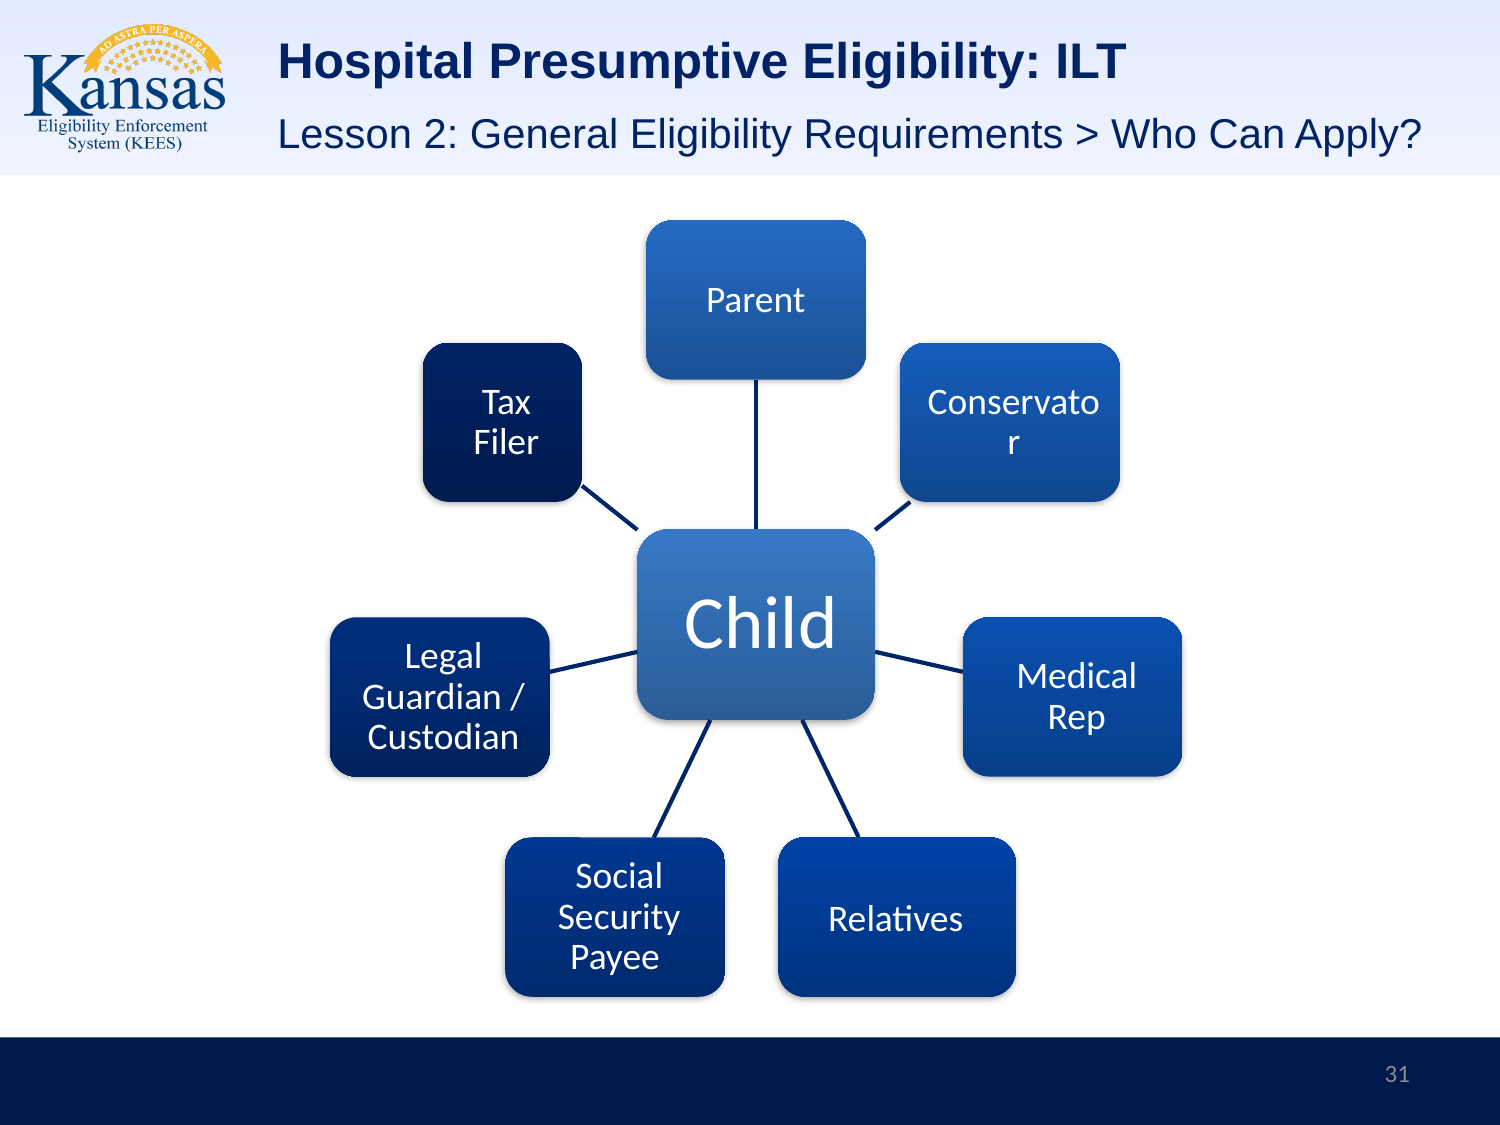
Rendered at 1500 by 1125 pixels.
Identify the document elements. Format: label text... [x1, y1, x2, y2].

picture [24, 24, 225, 154]
title Hospital Presumptive Eligibility: ILT [262, 11, 1425, 99]
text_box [187, 212, 1326, 1006]
slide_number 31 [1074, 1042, 1425, 1103]
text_box Lesson 2: General Eligibility Requirements > Who Can Apply? [262, 99, 1500, 175]
